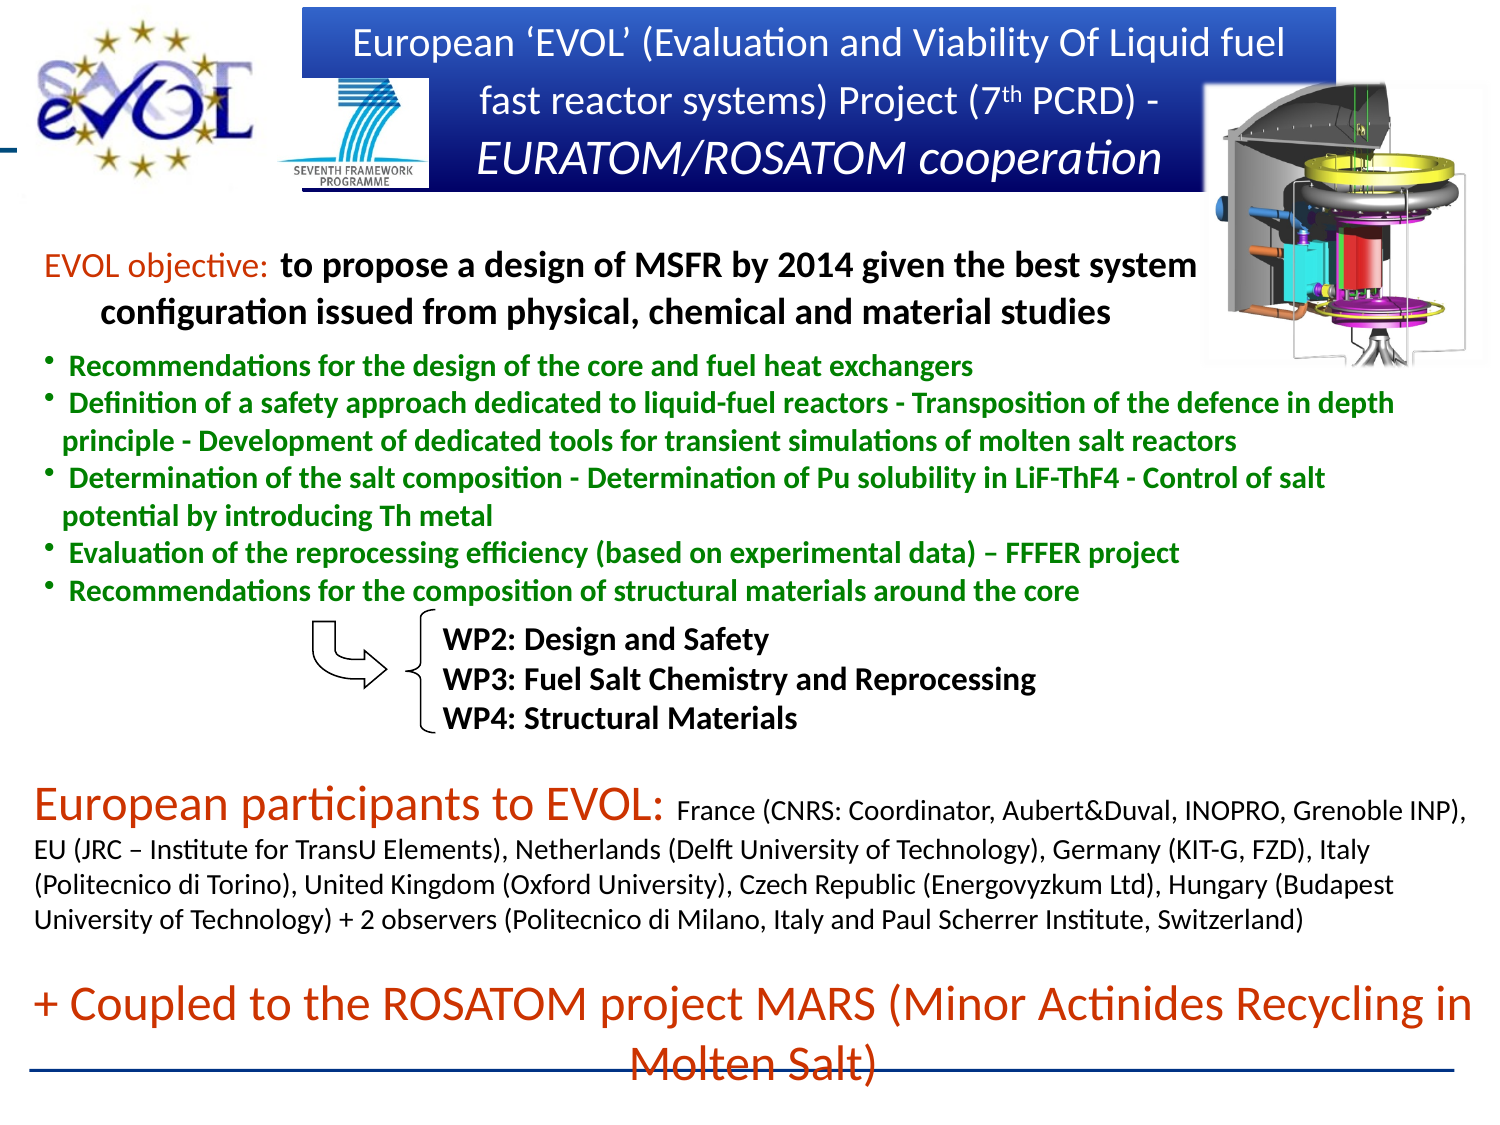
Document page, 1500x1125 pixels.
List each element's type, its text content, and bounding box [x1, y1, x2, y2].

text_box European participants to EVOL: France (CNRS: Coordinator, Aubert&Duval, INOPRO, Grenoble INP), EU (JRC – Institute for TransU Elements), Netherlands (Delft University of Technology), Germany (KIT-G, FZD), Italy (Politecnico di Torino), United Kingdom (Oxford University), Czech Republic (Energovyzkum Ltd), Hungary (Budapest University of Technology) + 2 observers (Politecnico di Milano, Italy and Paul Scherrer Institute, Switzerland) [18, 763, 1483, 943]
picture [17, 2, 430, 209]
text_box [312, 621, 387, 688]
text_box WP2: Design and Safety WP3: Fuel Salt Chemistry and Reprocessing WP4: Structural Materials [427, 615, 1137, 745]
text_box European ‘EVOL’ (Evaluation and Viability Of Liquid fuel fast reactor systems) Project (7th PCRD) - EURATOM/ROSATOM cooperation [302, 7, 1337, 192]
text_box [405, 615, 436, 733]
text_box Recommendations for the design of the core and fuel heat exchangers Definition of a safety approach dedicated to liquid-fuel reactors - Transposition of the defence in depth principle - Development of dedicated tools for transient simulations of molten salt reactors Determination of the salt composition - Determination of Pu solubility in LiF-ThF4 - Control of salt potential by introducing Th metal Evaluation of the reprocessing efficiency (based on experimental data) – FFFER project Recommendations for the composition of structural materials around the core [29, 337, 1425, 615]
text_box + Coupled to the ROSATOM project MARS (Minor Actinides Recycling in Molten Salt) [18, 962, 1489, 1098]
picture [1198, 78, 1493, 371]
text_box EVOL objective: to propose a design of MSFR by 2014 given the best system configuration issued from physical, chemical and material studies [29, 219, 1193, 337]
